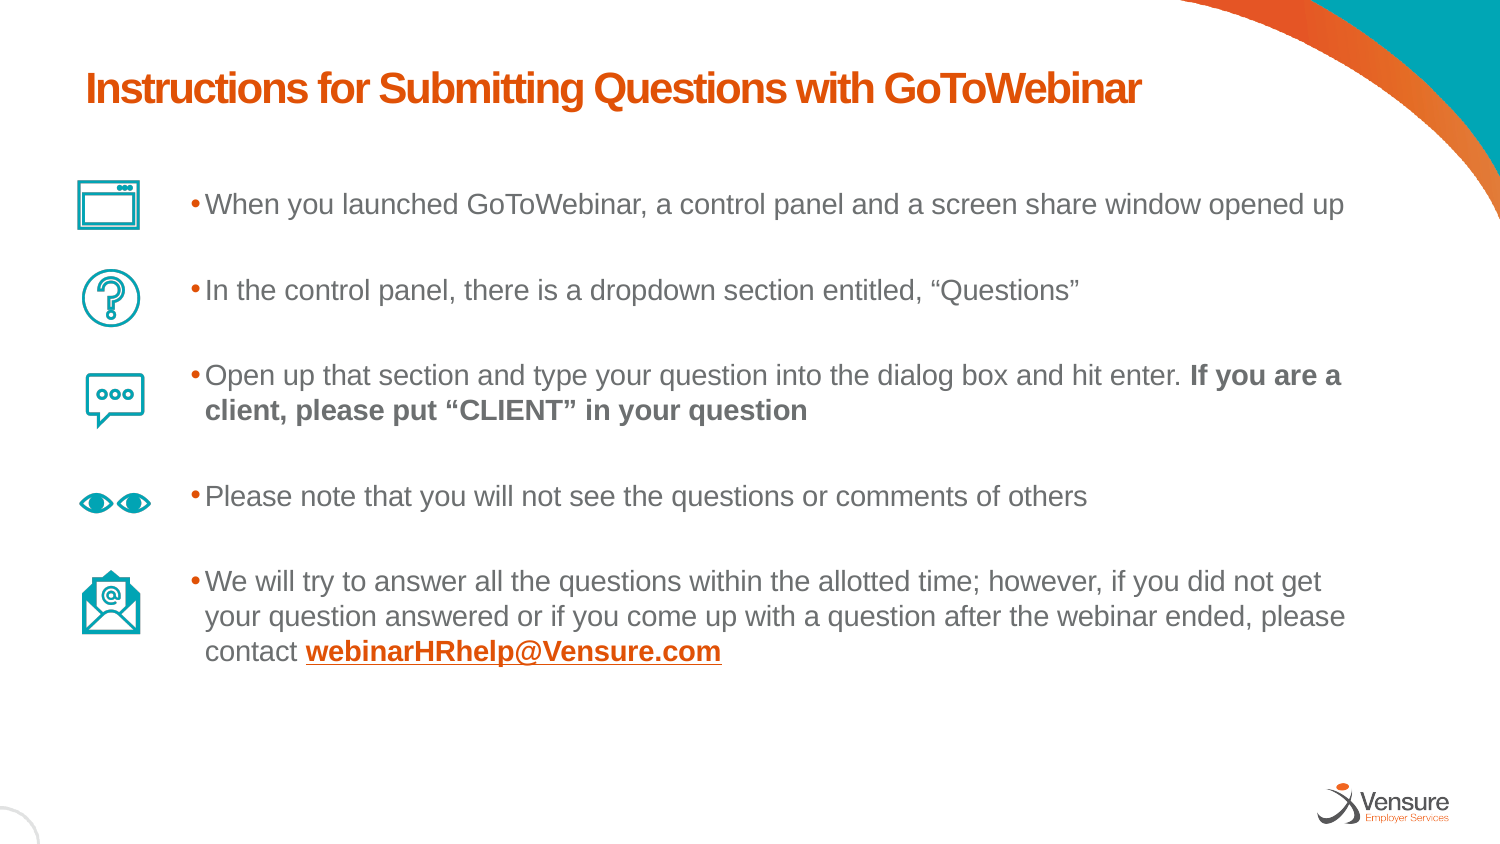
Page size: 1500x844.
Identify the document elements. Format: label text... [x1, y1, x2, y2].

picture [0, 806, 40, 844]
text_box When you launched GoToWebinar, a control panel and a screen share window opened up In the control panel, there is a dropdown section entitled, “Questions” Open up that section and type your question into the dialog box and hit enter. If you are a client, please put “CLIENT” in your question Please note that you will not see the questions or comments of others We will try to answer all the questions within the allotted time; however, if you did not get your question answered or if you come up with a question after the webinar ended, please contact webinarHRhelp@Vensure.com [175, 178, 1377, 763]
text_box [73, 169, 154, 637]
title Instructions for Submitting Questions with GoToWebinar [85, 65, 1380, 127]
picture [1175, 0, 1500, 223]
picture [1317, 783, 1449, 824]
